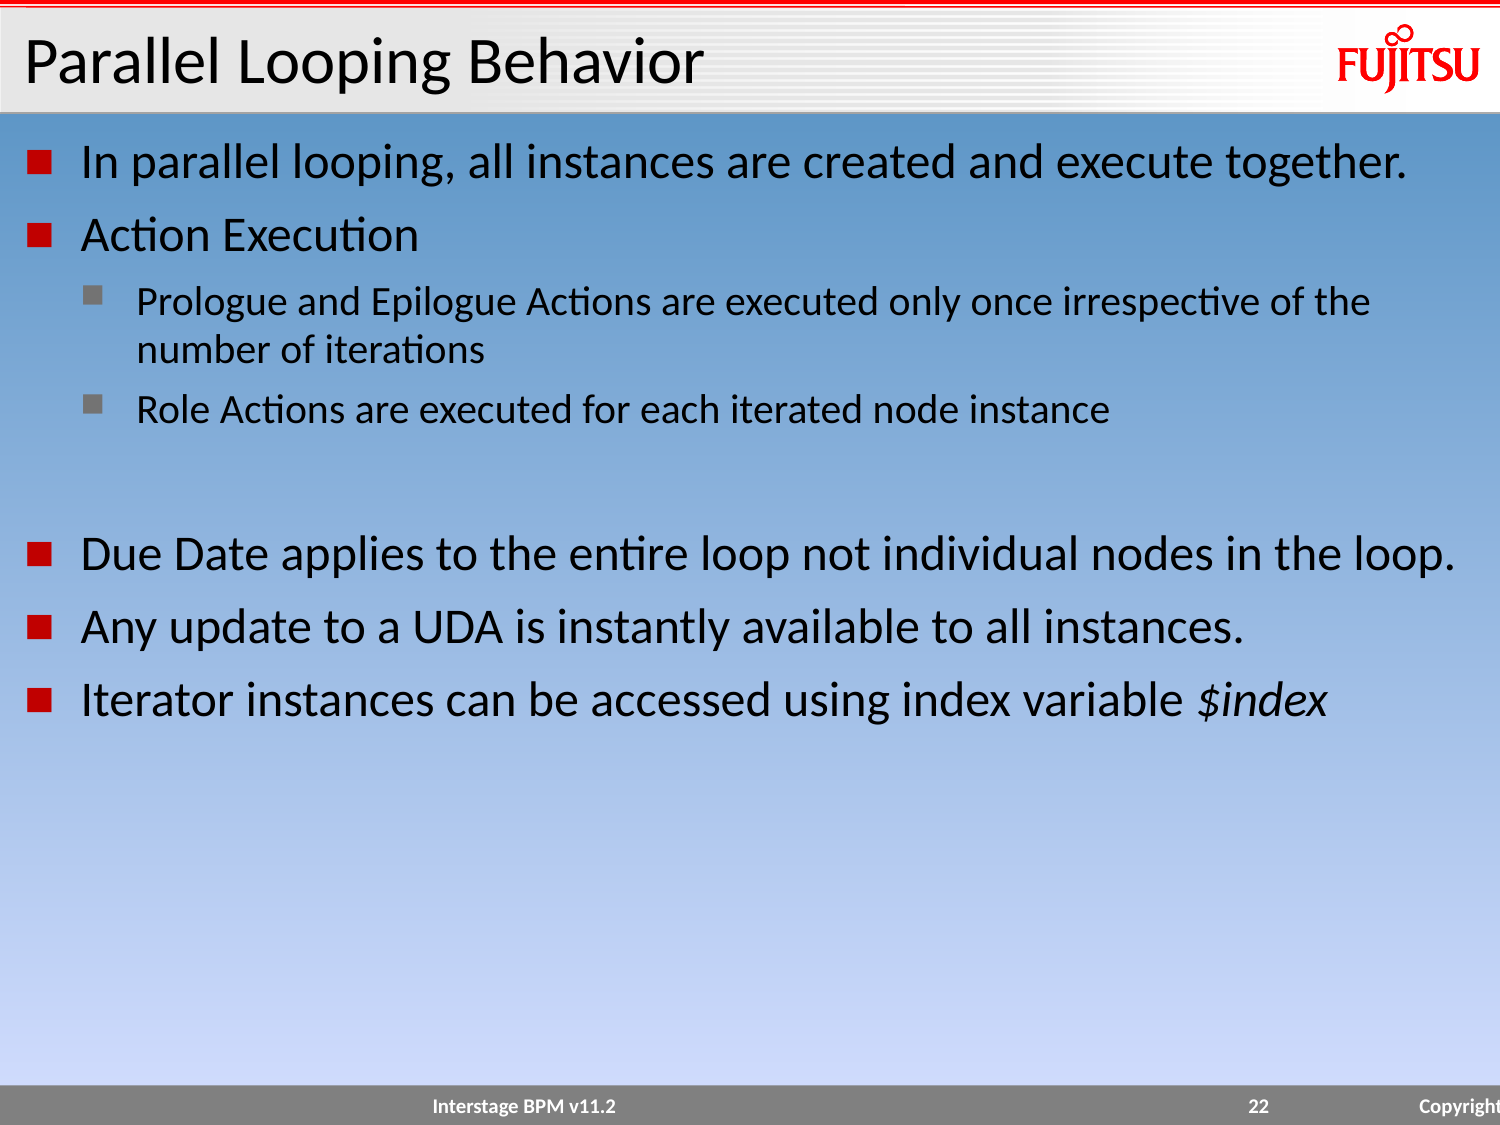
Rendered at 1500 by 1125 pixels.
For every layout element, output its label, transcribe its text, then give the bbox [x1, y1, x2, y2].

title Parallel Looping Behavior [9, 0, 1318, 115]
list In parallel looping, all instances are created and execute together. Action Execution Prologue and Epilogue Actions are executed only once irrespective of the number of iterations Role Actions are executed for each iterated node instance Due Date applies to the entire loop not individual nodes in the loop. Any update to a UDA is instantly available to all instances. Iterator instances can be accessed using index variable $index [9, 125, 1490, 1075]
picture [1318, 8, 1500, 112]
picture [0, 8, 9, 112]
